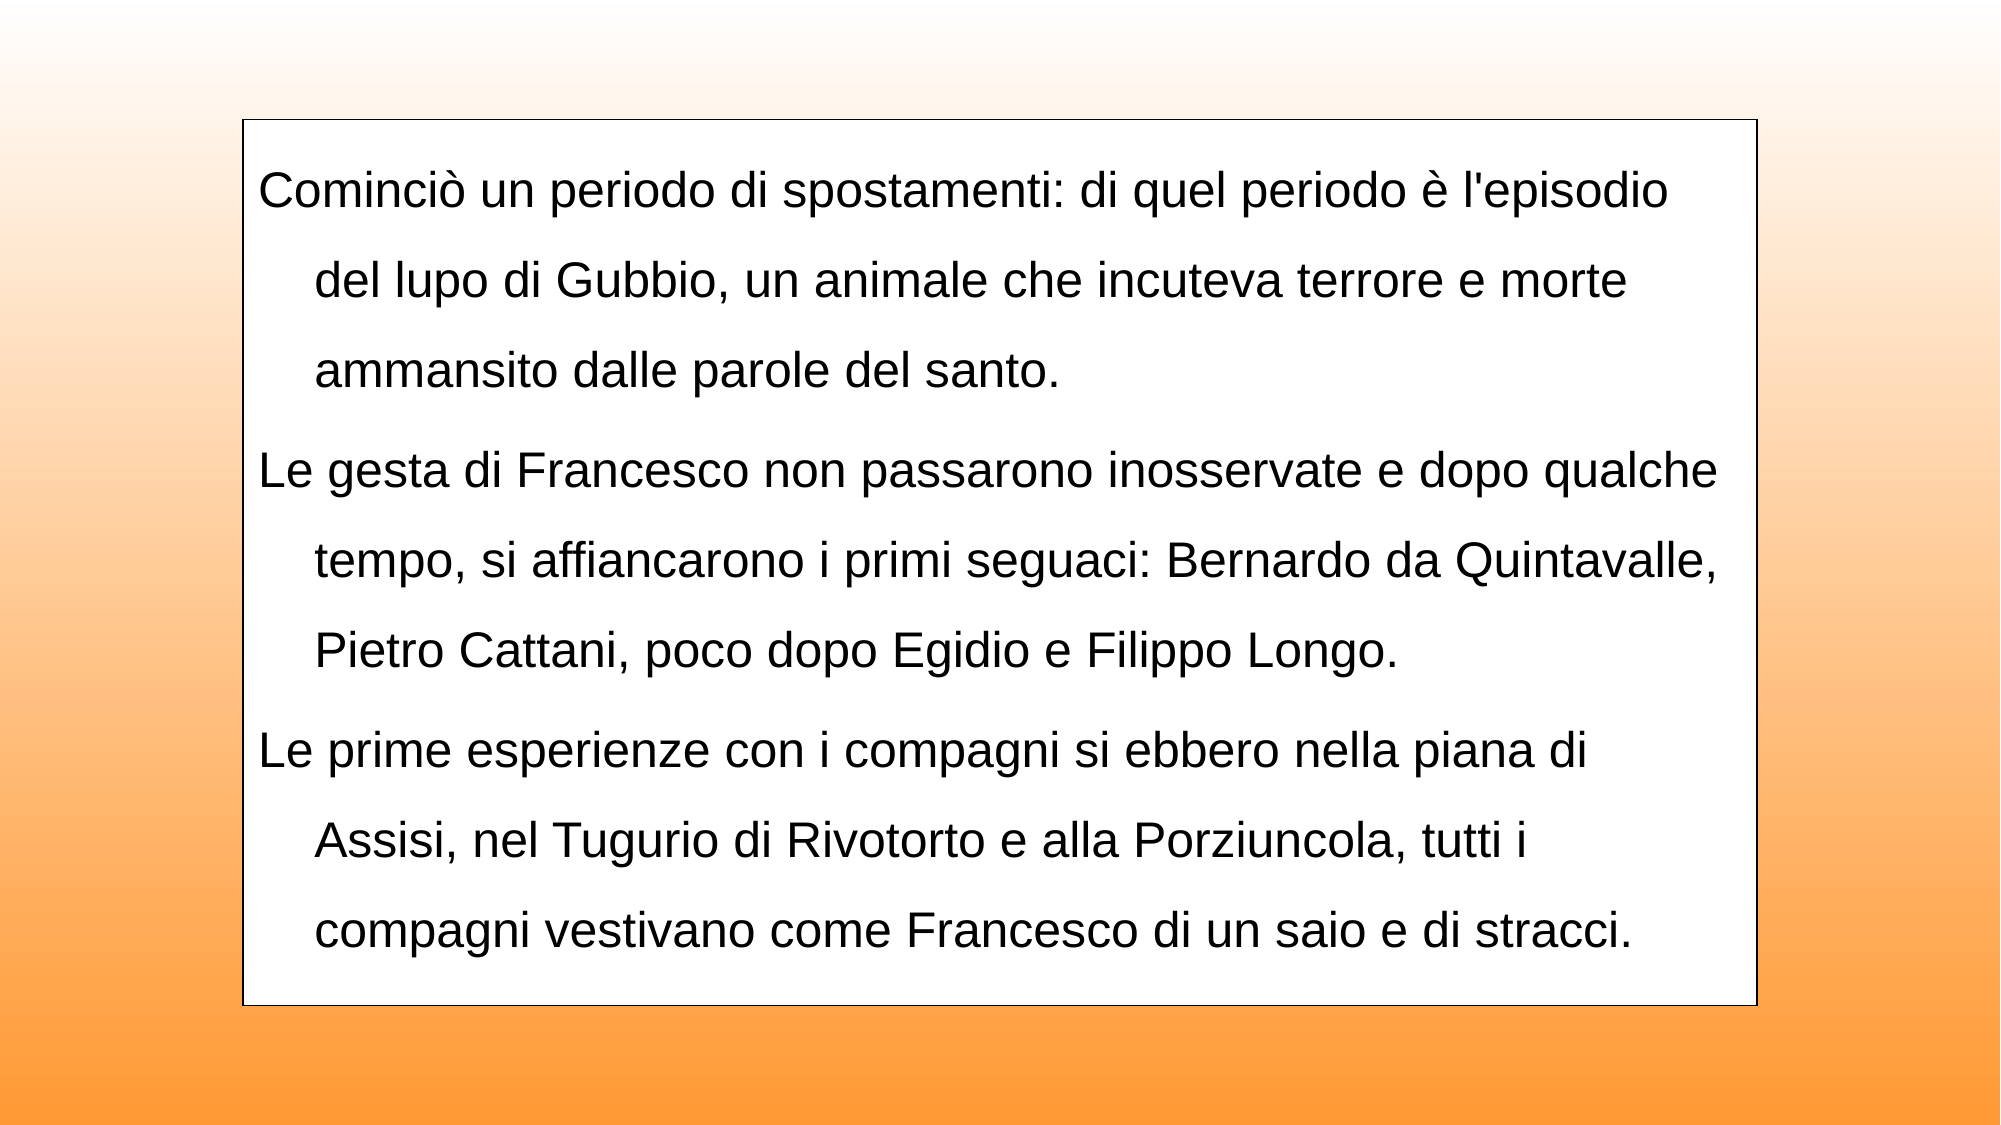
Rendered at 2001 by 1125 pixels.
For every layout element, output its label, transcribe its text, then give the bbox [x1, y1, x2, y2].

list Cominciò un periodo di spostamenti: di quel periodo è l'episodio del lupo di Gubbio, un animale che incuteva terrore e morte ammansito dalle parole del santo. Le gesta di Francesco non passarono inosservate e dopo qualche tempo, si affiancarono i primi seguaci: Bernardo da Quintavalle, Pietro Cattani, poco dopo Egidio e Filippo Longo. Le prime esperienze con i compagni si ebbero nella piana di Assisi, nel Tugurio di Rivotorto e alla Porziuncola, tutti i compagni vestivano come Francesco di un saio e di stracci. [242, 119, 1758, 1006]
